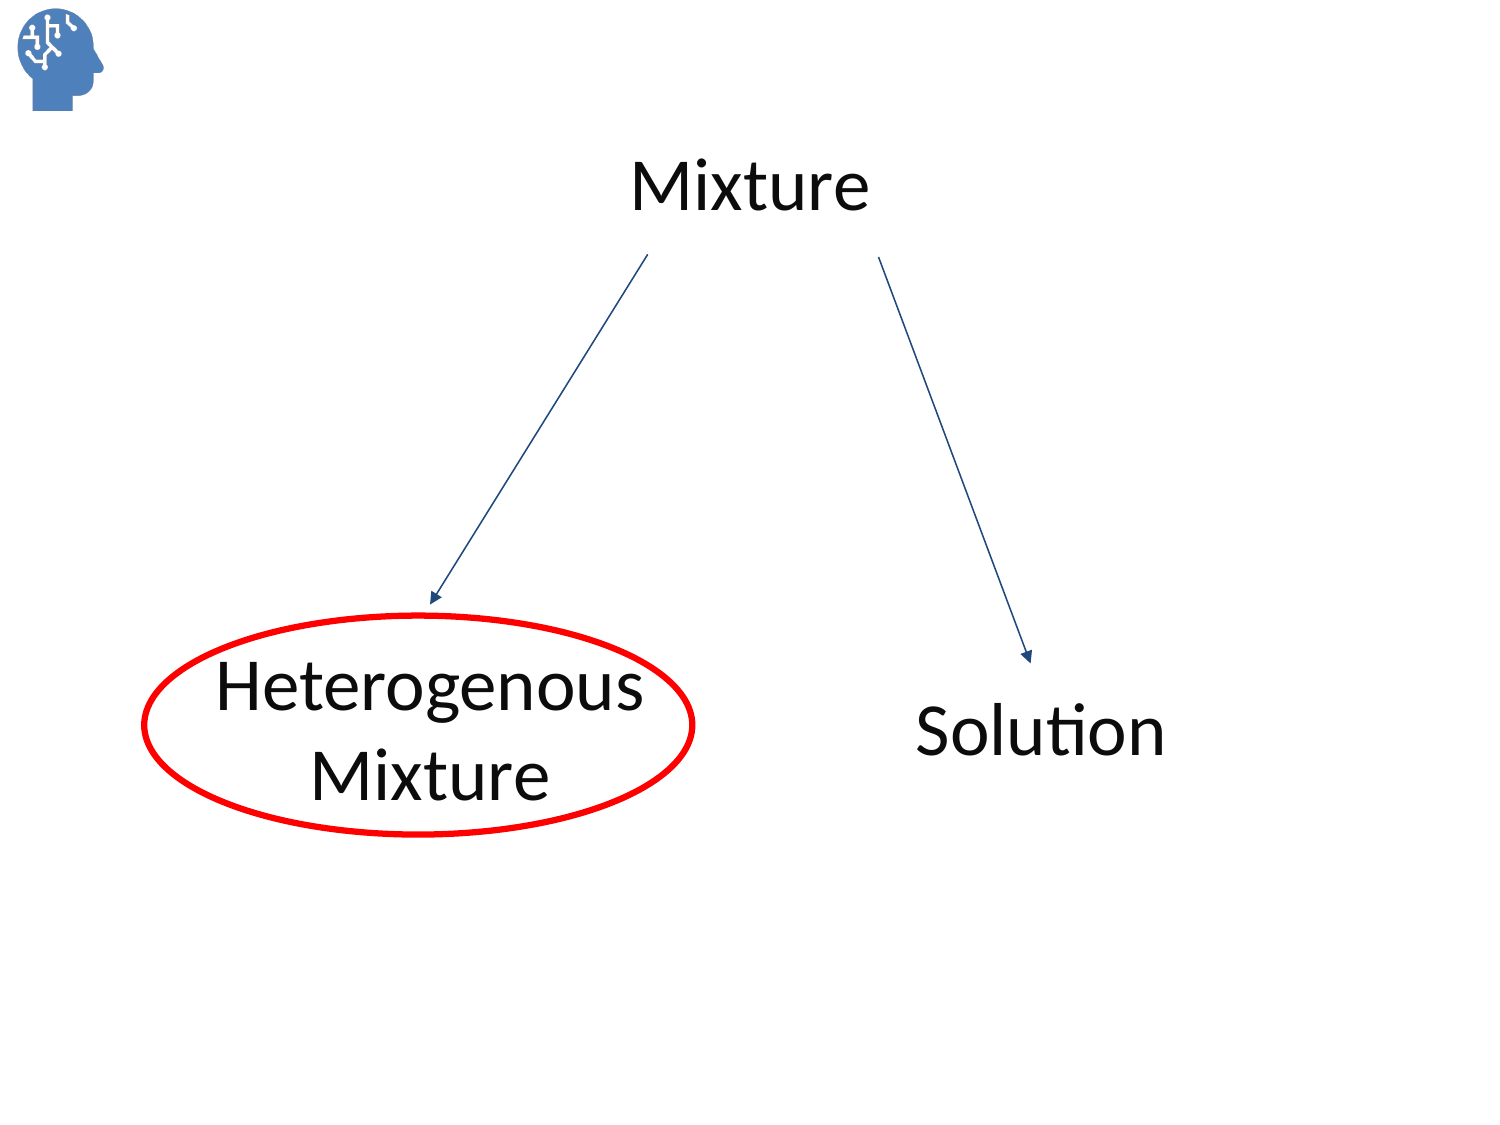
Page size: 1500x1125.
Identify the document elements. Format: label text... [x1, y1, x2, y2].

title Heterogenous Mixture [167, 604, 693, 720]
title Heterogenous Mixture [167, 730, 693, 846]
title Mixture [487, 60, 1013, 302]
text_box [0, 0, 121, 121]
title Solution [779, 604, 1304, 846]
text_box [878, 256, 1031, 664]
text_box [429, 254, 648, 605]
text_box [144, 615, 693, 835]
